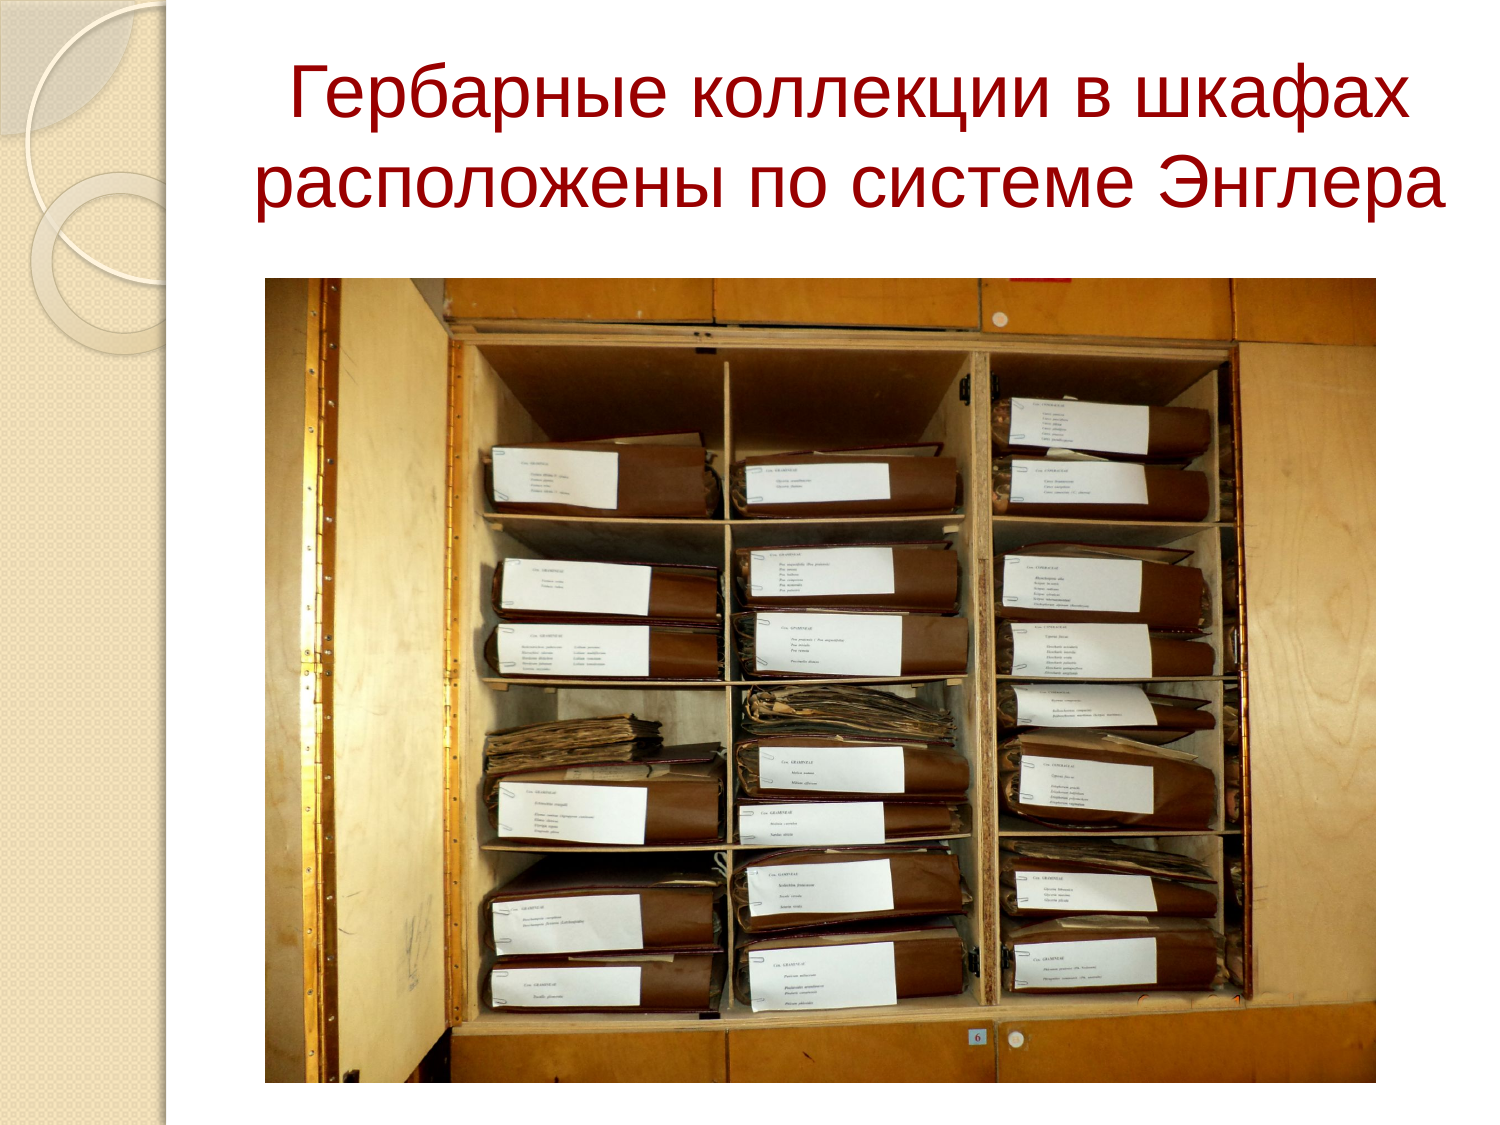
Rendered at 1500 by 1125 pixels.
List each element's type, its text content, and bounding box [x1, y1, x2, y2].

title Гербарные коллекции в шкафах расположены по системе Энглера [235, 45, 1466, 220]
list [265, 278, 1376, 1083]
